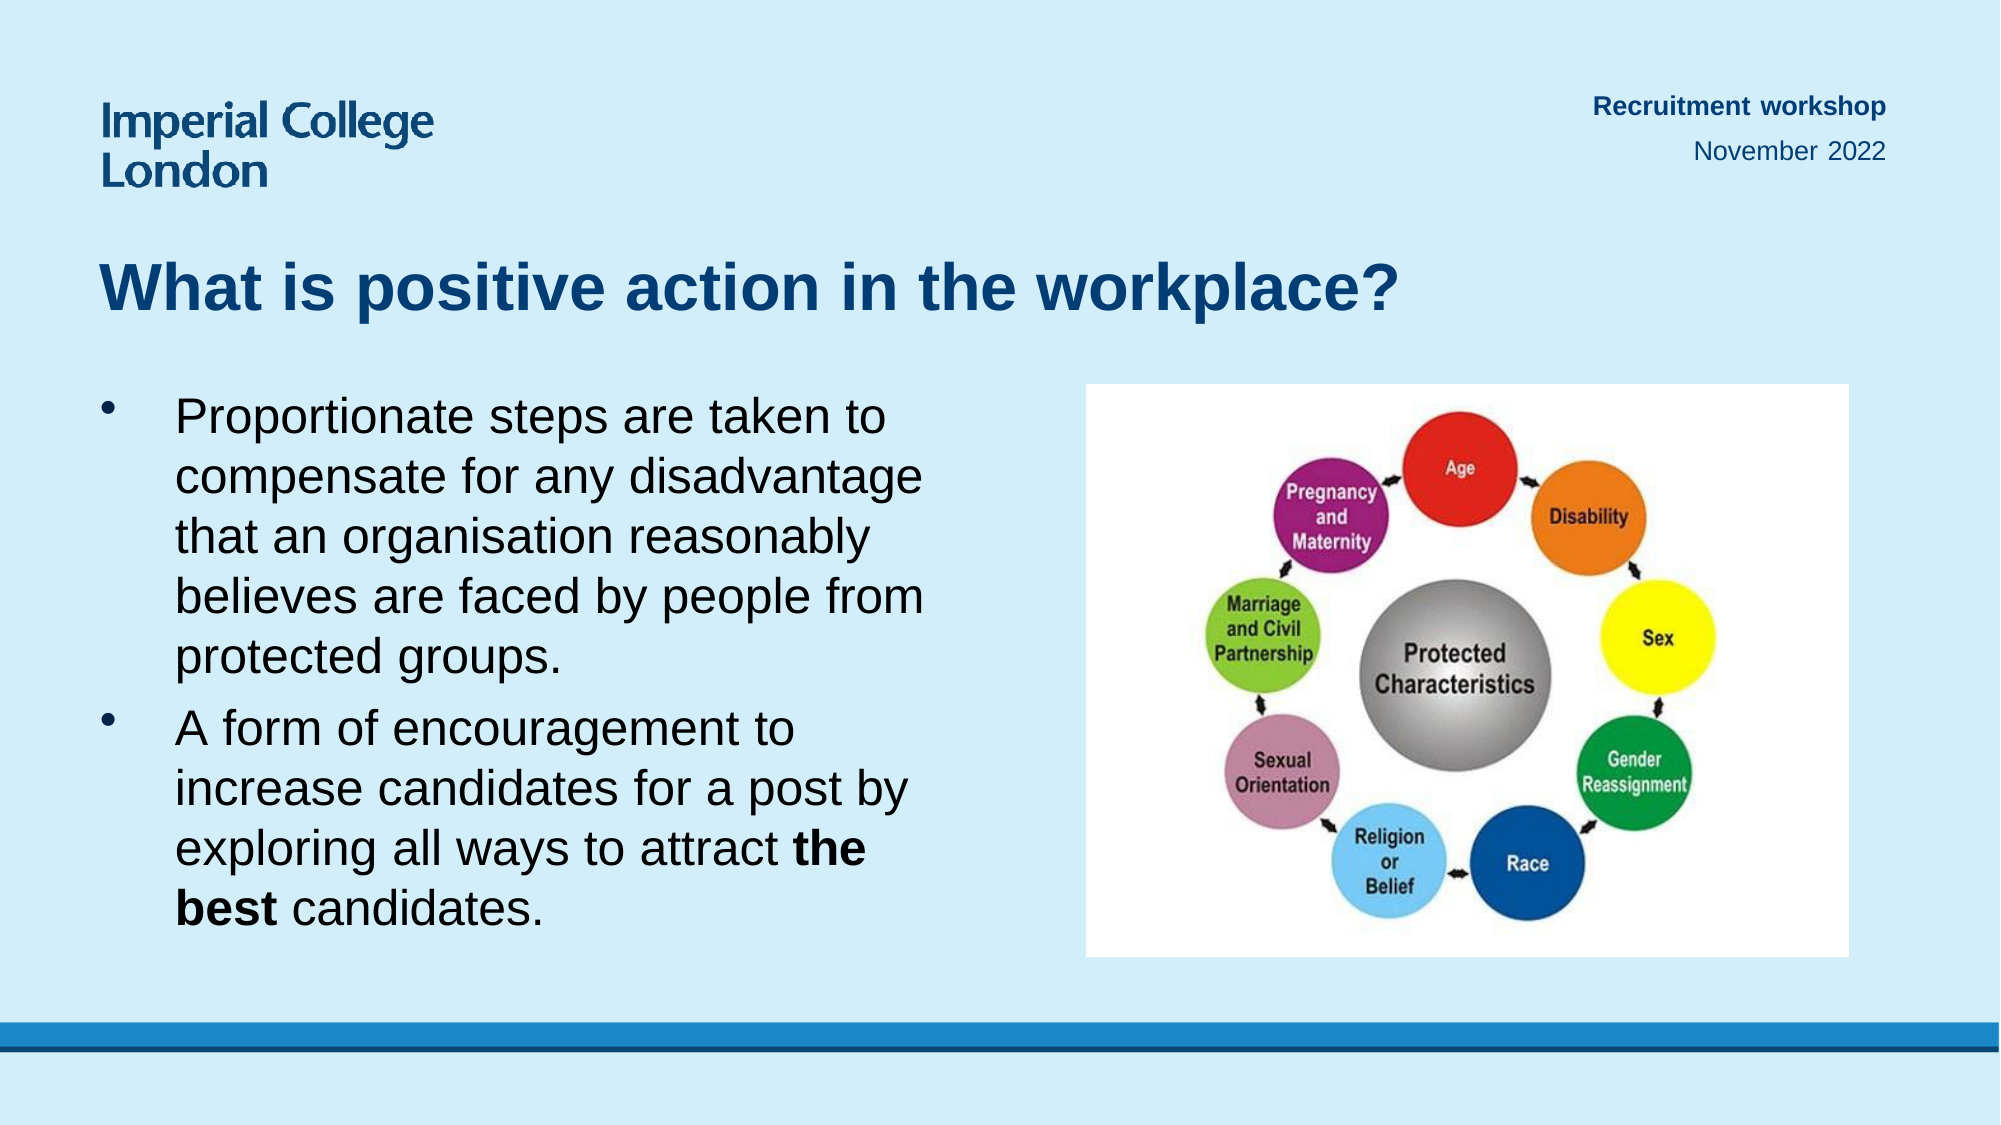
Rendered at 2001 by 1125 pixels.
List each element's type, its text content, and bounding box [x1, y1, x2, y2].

text_box Proportionate steps are taken to compensate for any disadvantage that an organisation reasonably believes are faced by people from protected groups. A form of encouragement to increase candidates for a post by exploring all ways to attract the best candidates. [97, 432, 930, 936]
title What is positive action in the workplace? [85, 211, 1468, 432]
text_box Recruitment workshop November 2022 [1581, 74, 1888, 166]
picture [0, 0, 2000, 1125]
